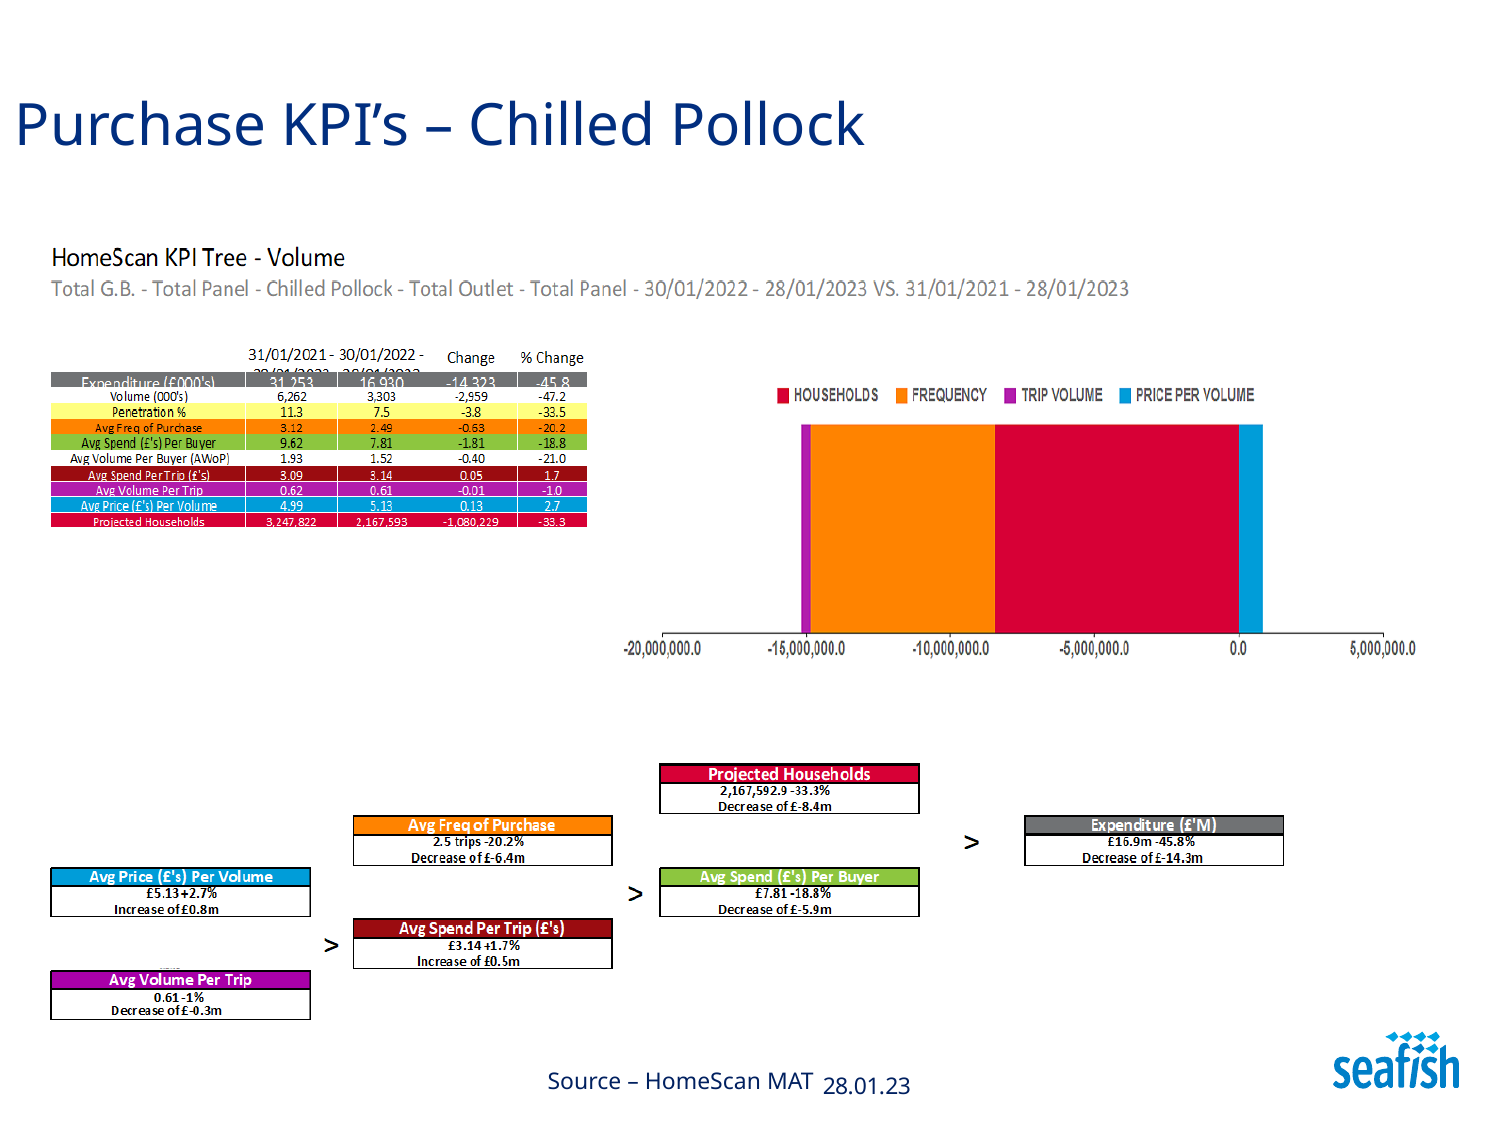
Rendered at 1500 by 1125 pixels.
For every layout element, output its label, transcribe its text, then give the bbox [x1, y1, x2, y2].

text_box Purchase KPI’s – Chilled Pollock [0, 85, 1500, 159]
text_box Source – HomeScan MAT [0, 1063, 818, 1102]
picture [0, 185, 1500, 1103]
